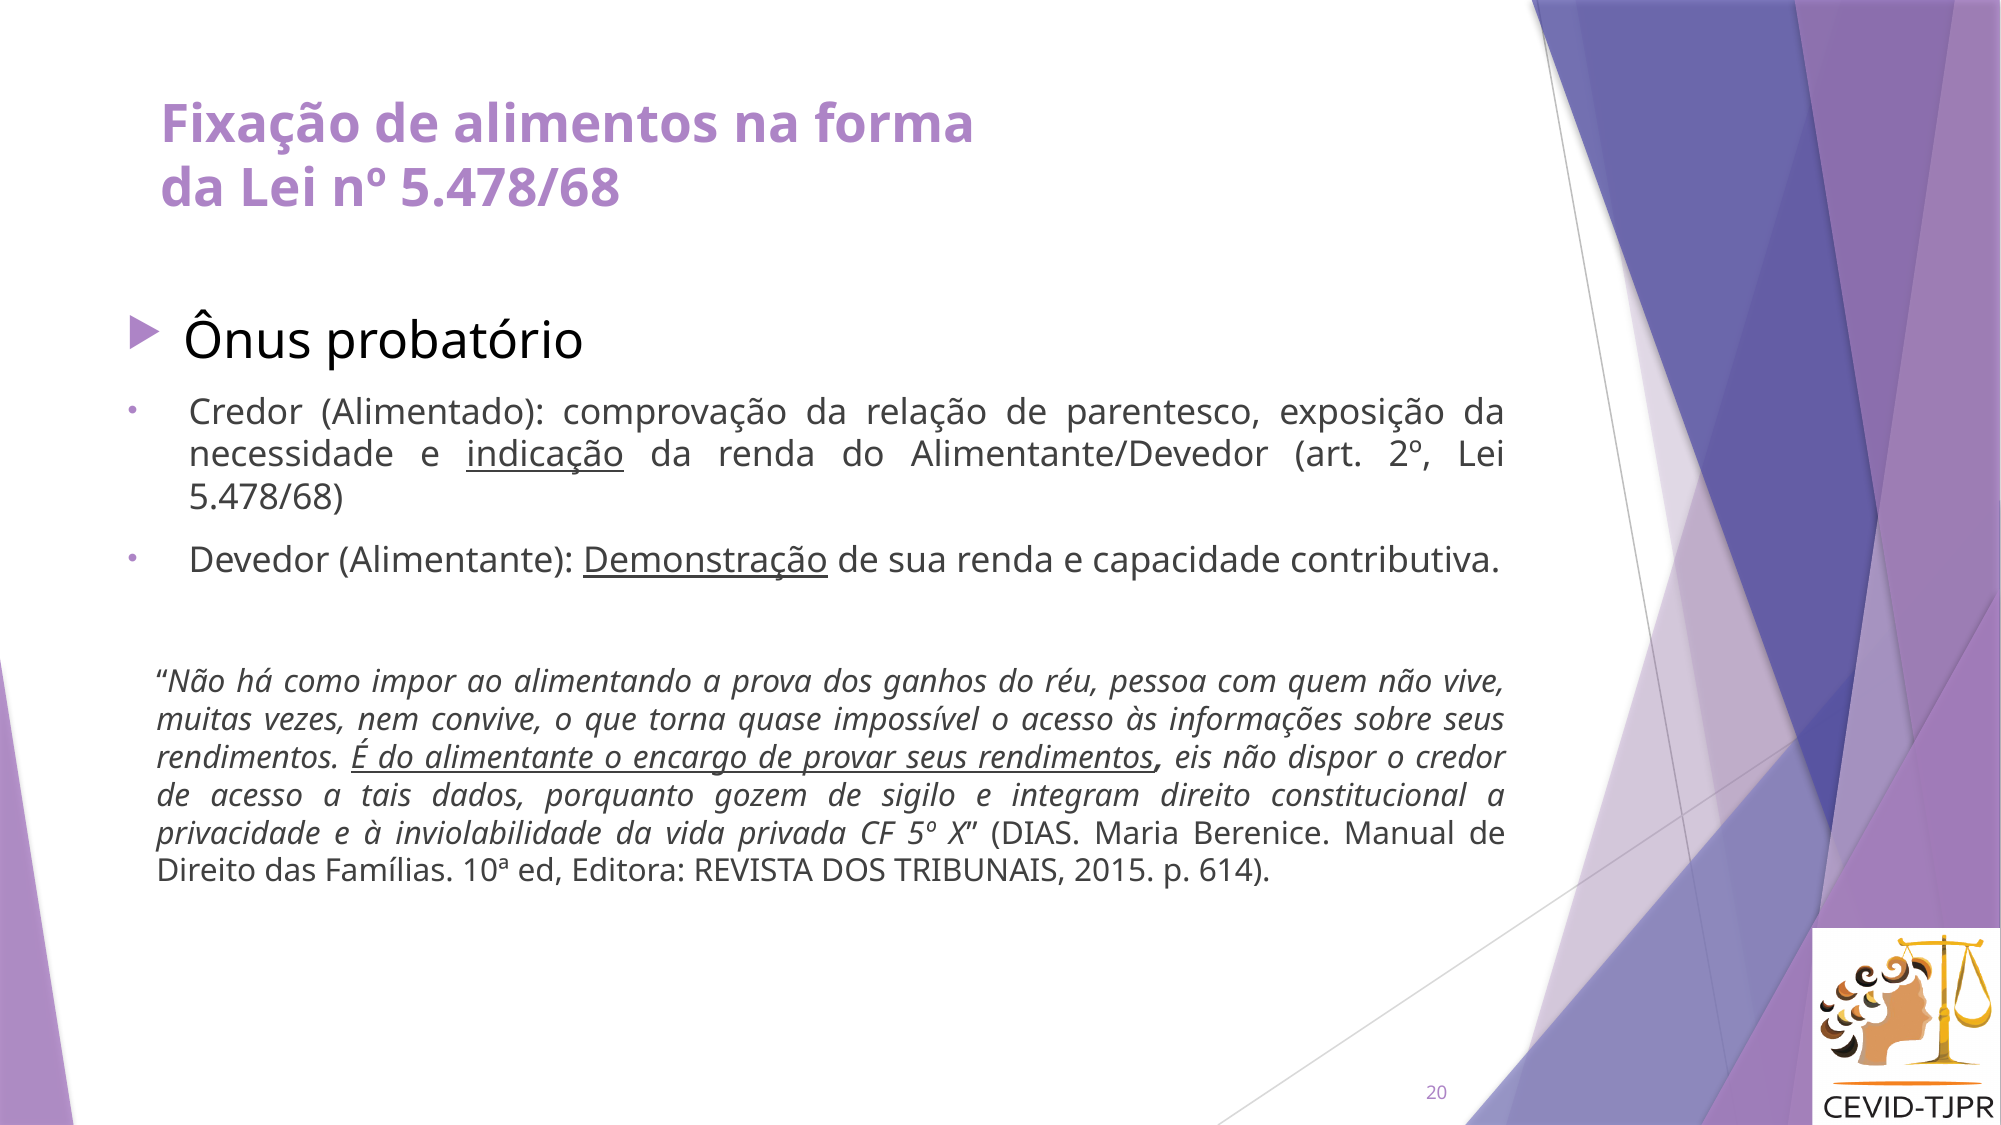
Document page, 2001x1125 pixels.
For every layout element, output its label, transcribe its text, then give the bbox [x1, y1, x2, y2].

slide_number 20 [1350, 1063, 1463, 1124]
text_box Fixação de alimentos na forma da Lei nº 5.478/68 [145, 81, 1568, 226]
picture [1811, 928, 2000, 1125]
list Ônus probatório Credor (Alimentado): comprovação da relação de parentesco, exposição da necessidade e indicação da renda do Alimentante/Devedor (art. 2º, Lei 5.478/68) Devedor (Alimentante): Demonstração de sua renda e capacidade contributiva. “Não há como impor ao alimentando a prova dos ganhos do réu, pessoa com quem não vive, muitas vezes, nem convive, o que torna quase impossível o acesso às informações sobre seus rendimentos. É do alimentante o encargo de provar seus rendimentos, eis não dispor o credor de acesso a tais dados, porquanto gozem de sigilo e integram direito constitucional a privacidade e à inviolabilidade da vida privada CF 5º X” (DIAS. Maria Berenice. Manual de Direito das Famílias. 10ª ed, Editora: REVISTA DOS TRIBUNAIS, 2015. p. 614). [111, 299, 1522, 936]
